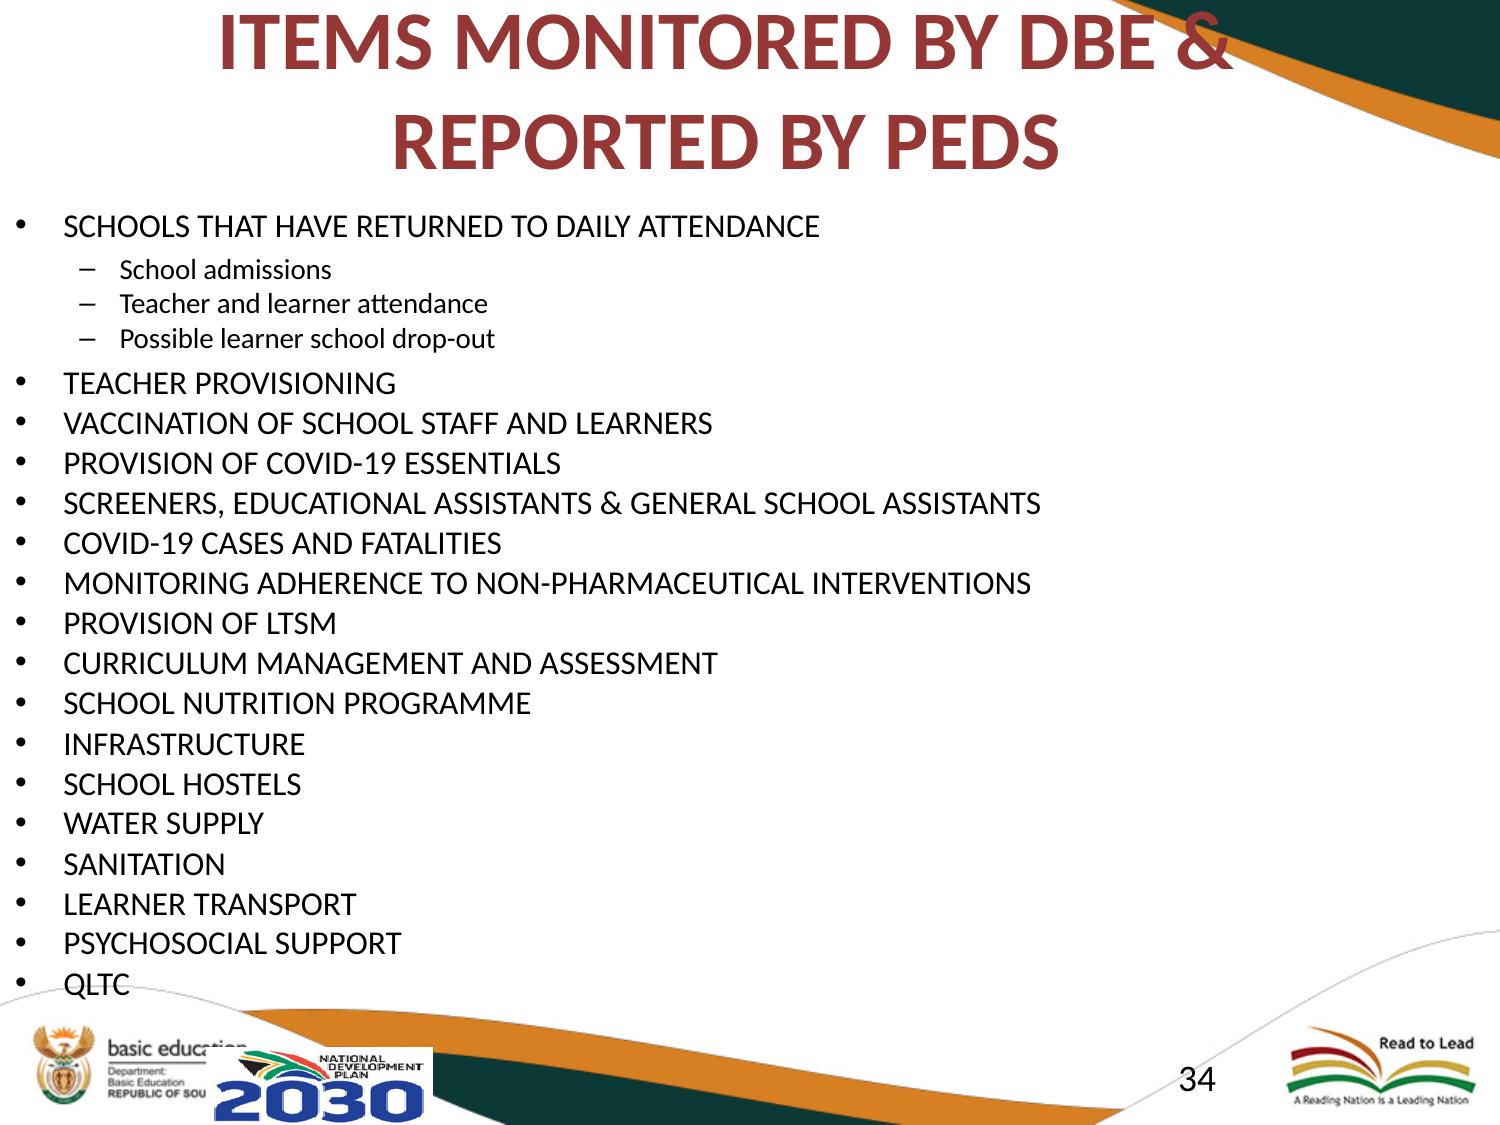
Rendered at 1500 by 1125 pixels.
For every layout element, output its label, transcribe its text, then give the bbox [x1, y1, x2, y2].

slide_number [1074, 1042, 1425, 1103]
title Items monitored by DBE & reported by PEDs [41, 0, 1412, 173]
list Schools that have returned to daily attendance School admissions Teacher and learner attendance Possible learner school drop-out Teacher provisioning Vaccination of school staff and learners Provision of covid-19 essentials Screeners, Educational Assistants & General School Assistants COVID-19 cases and fatalities Monitoring adherence to non-pharmaceutical interventions Provision of LTSM Curriculum management and assessment School nutrition programme Infrastructure School Hostels Water supply Sanitation Learner transport Psychosocial support QLTC [0, 196, 1495, 1012]
text_box 34 [1163, 1046, 1284, 1107]
picture [0, 0, 1500, 1125]
